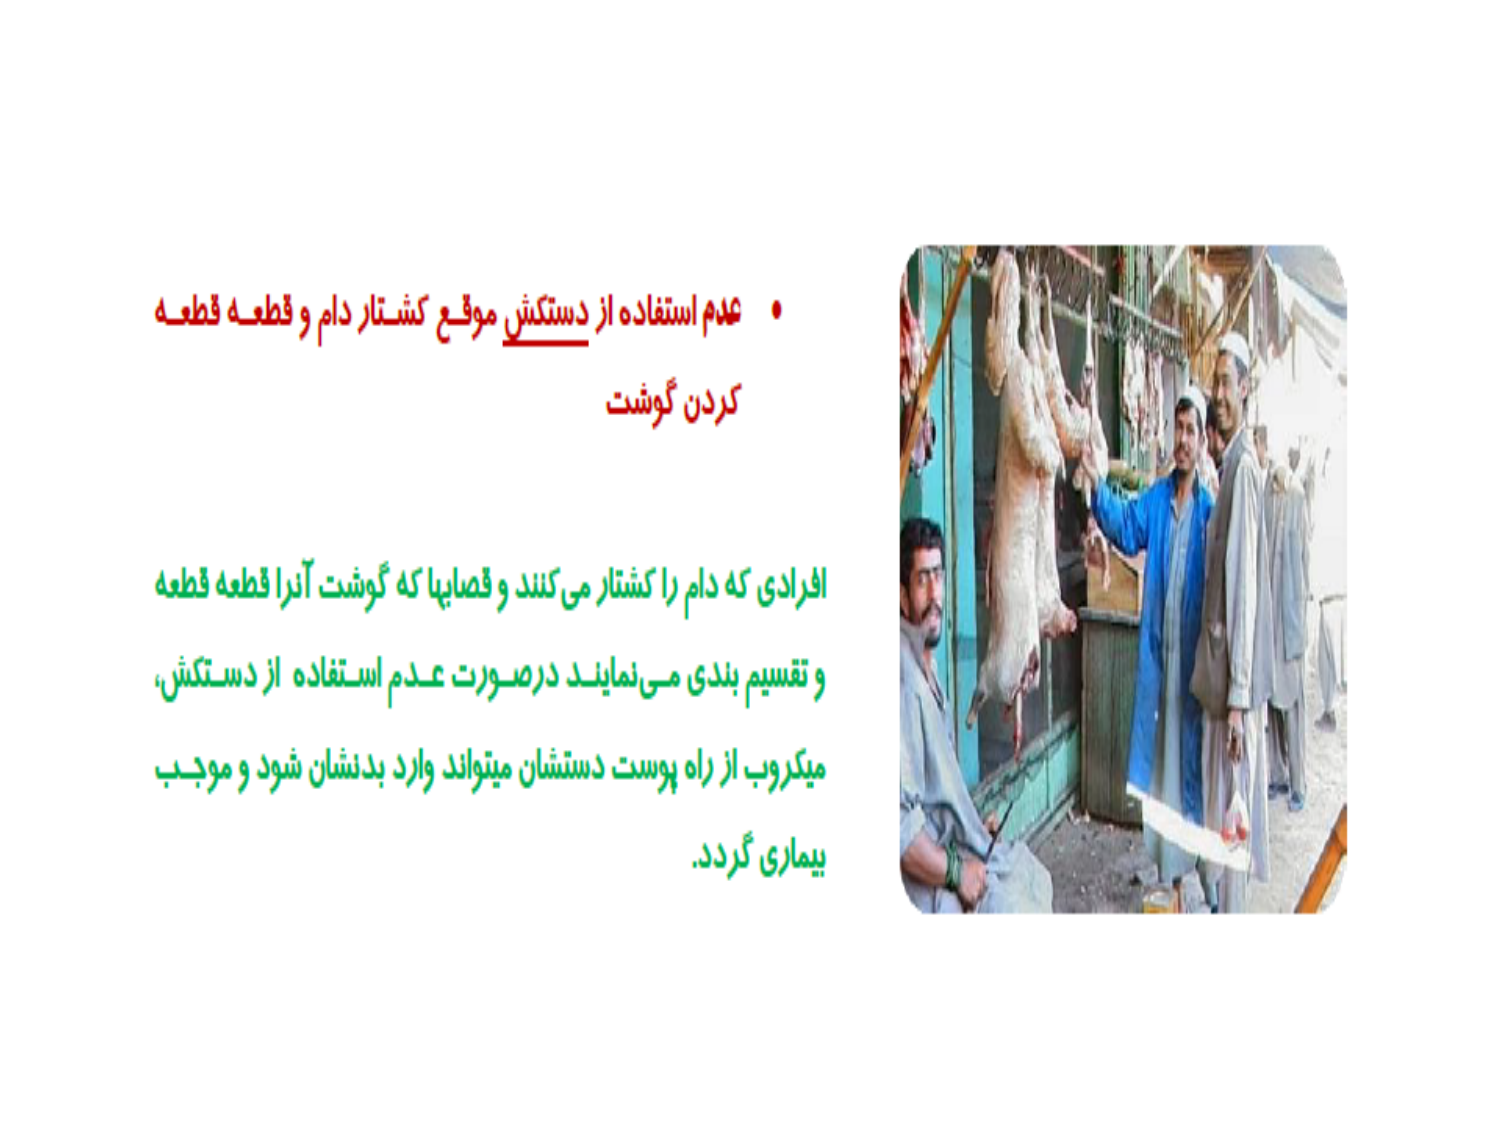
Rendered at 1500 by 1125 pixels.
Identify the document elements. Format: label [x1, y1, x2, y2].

list [112, 231, 1388, 977]
